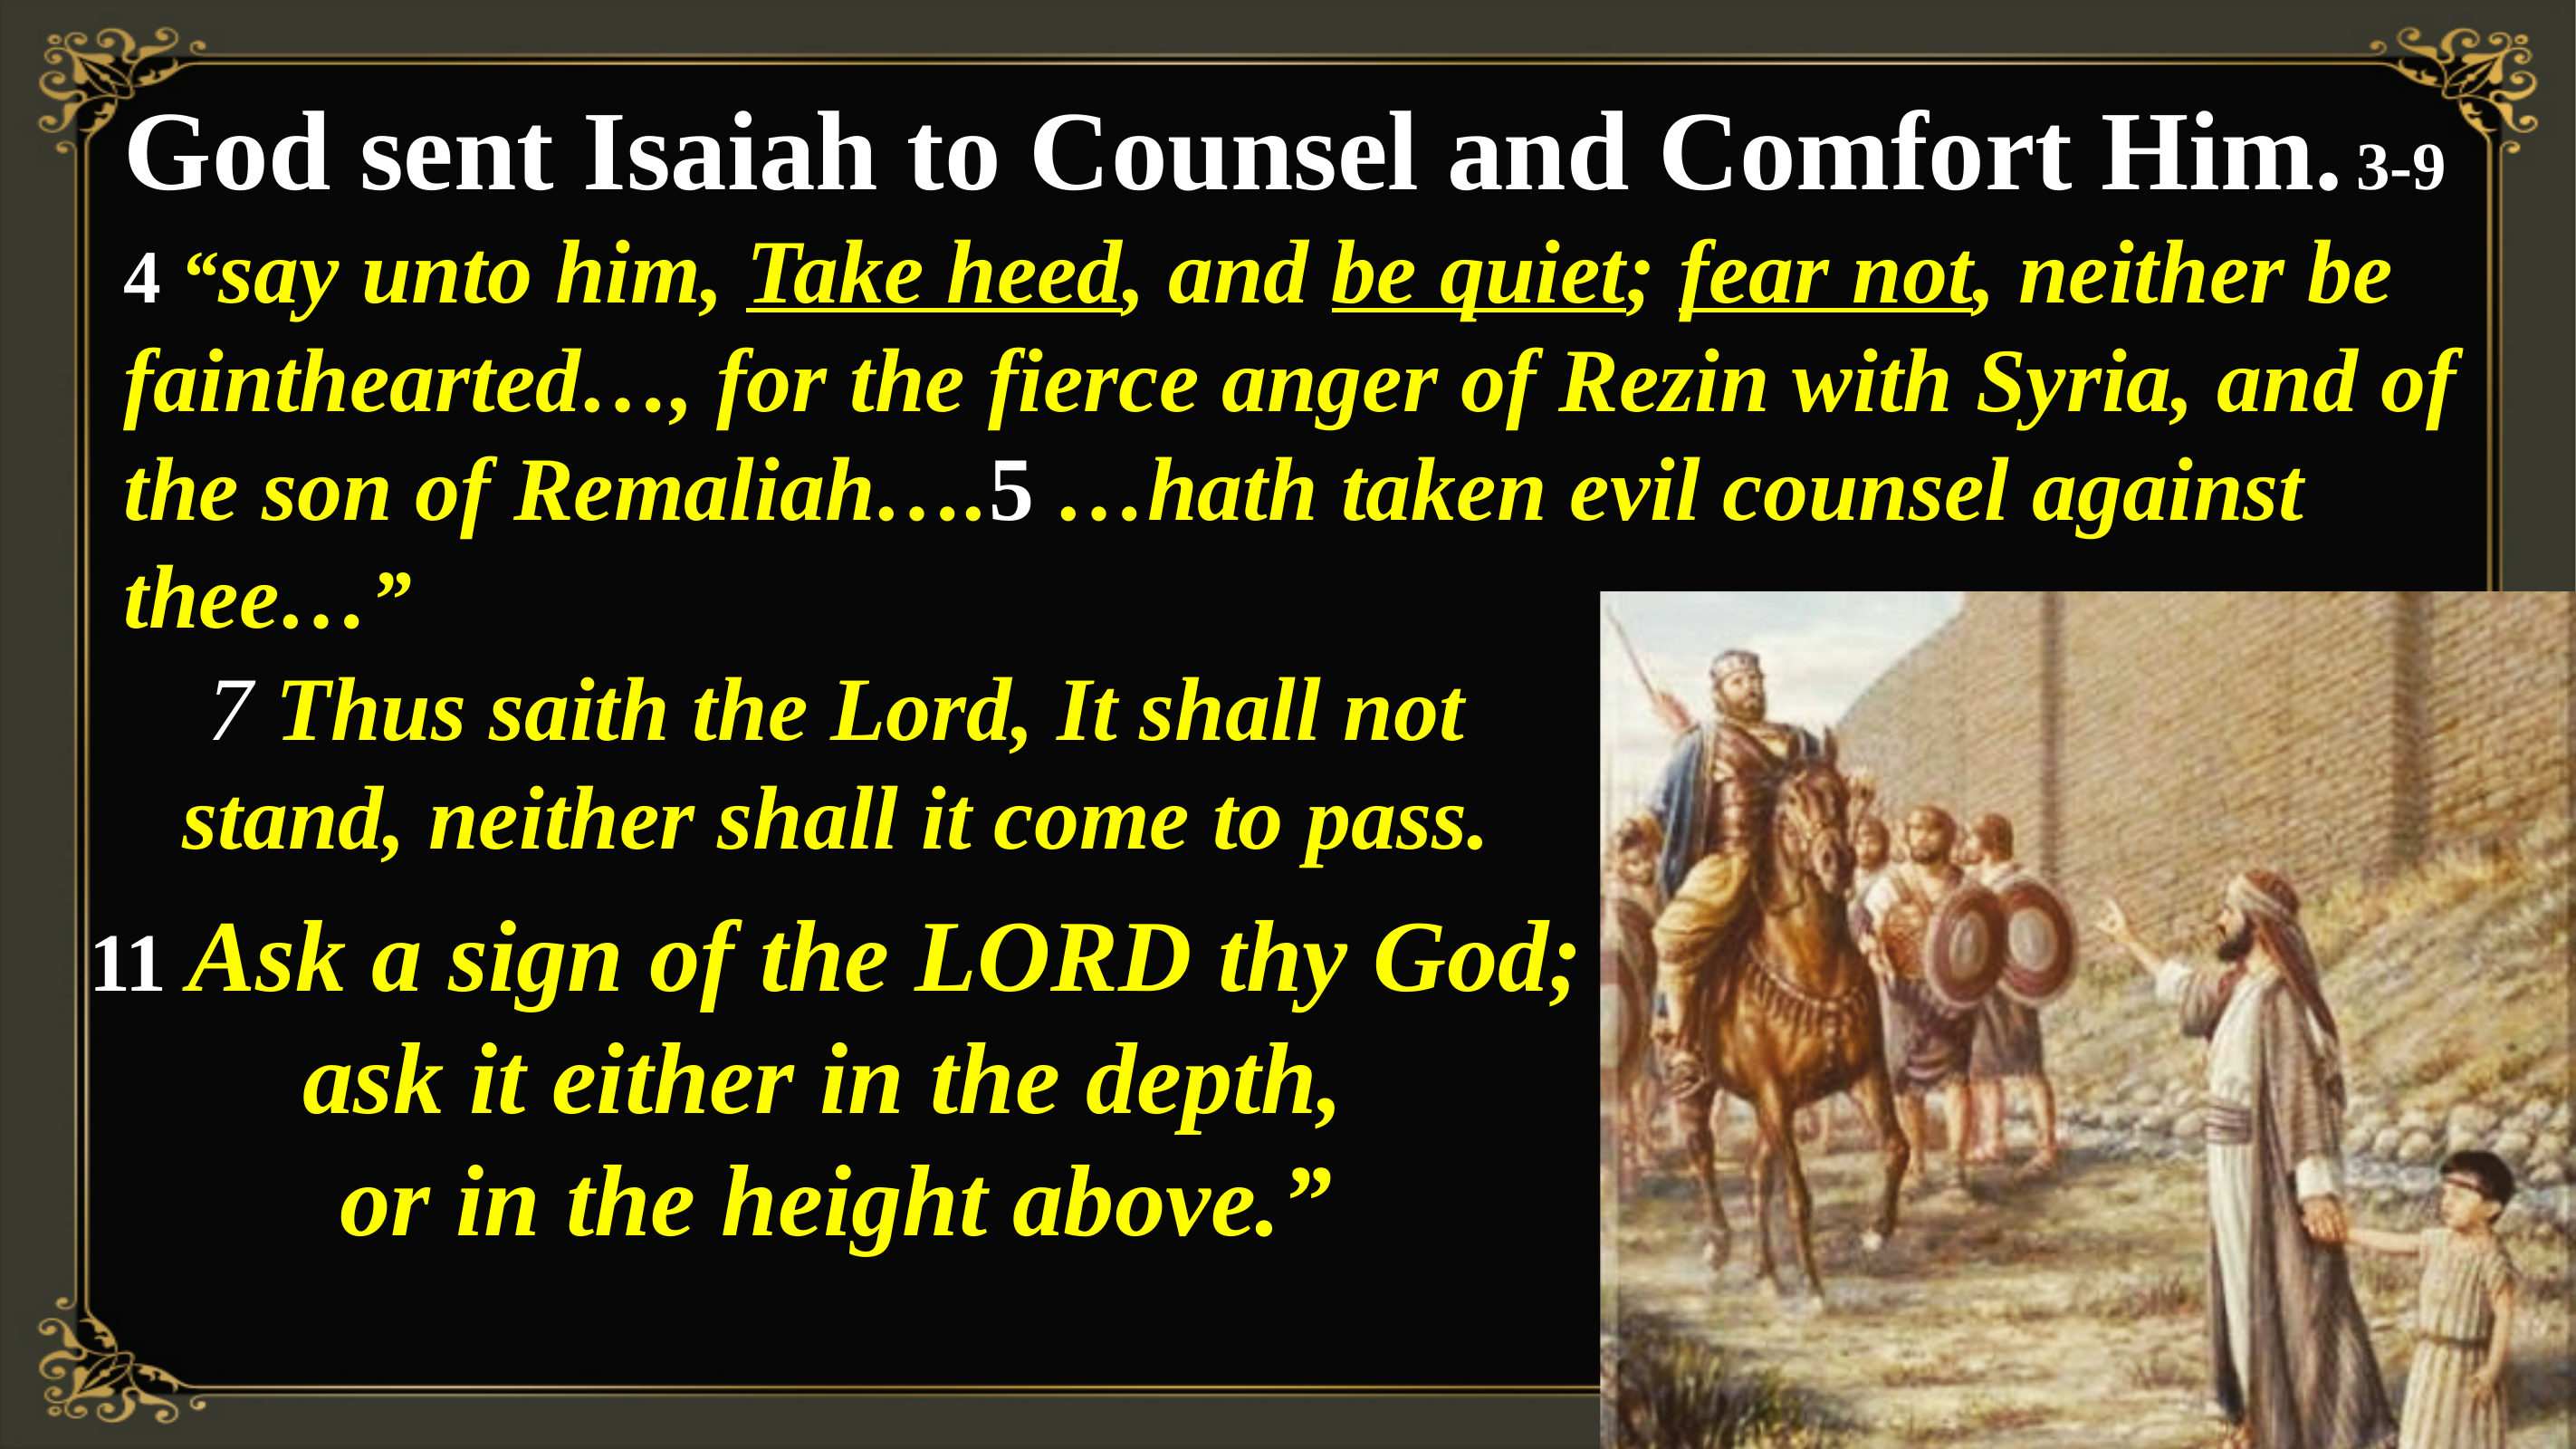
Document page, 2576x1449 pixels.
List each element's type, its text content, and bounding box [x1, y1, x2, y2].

text_box 7 Thus saith the Lord, It shall not stand, neither shall it come to pass. 11 Ask a sign of the LORD thy God; ask it either in the depth, or in the height above.” [72, 615, 1595, 1372]
picture [0, 0, 2576, 1449]
text_box God sent Isaiah to Counsel and Comfort Him. 3-9 4 “say unto him, Take heed, and be quiet; fear not, neither be fainthearted…, for the fierce anger of Rezin with Syria, and of the son of Remaliah….5 …hath taken evil counsel against thee…” [110, 69, 2499, 615]
